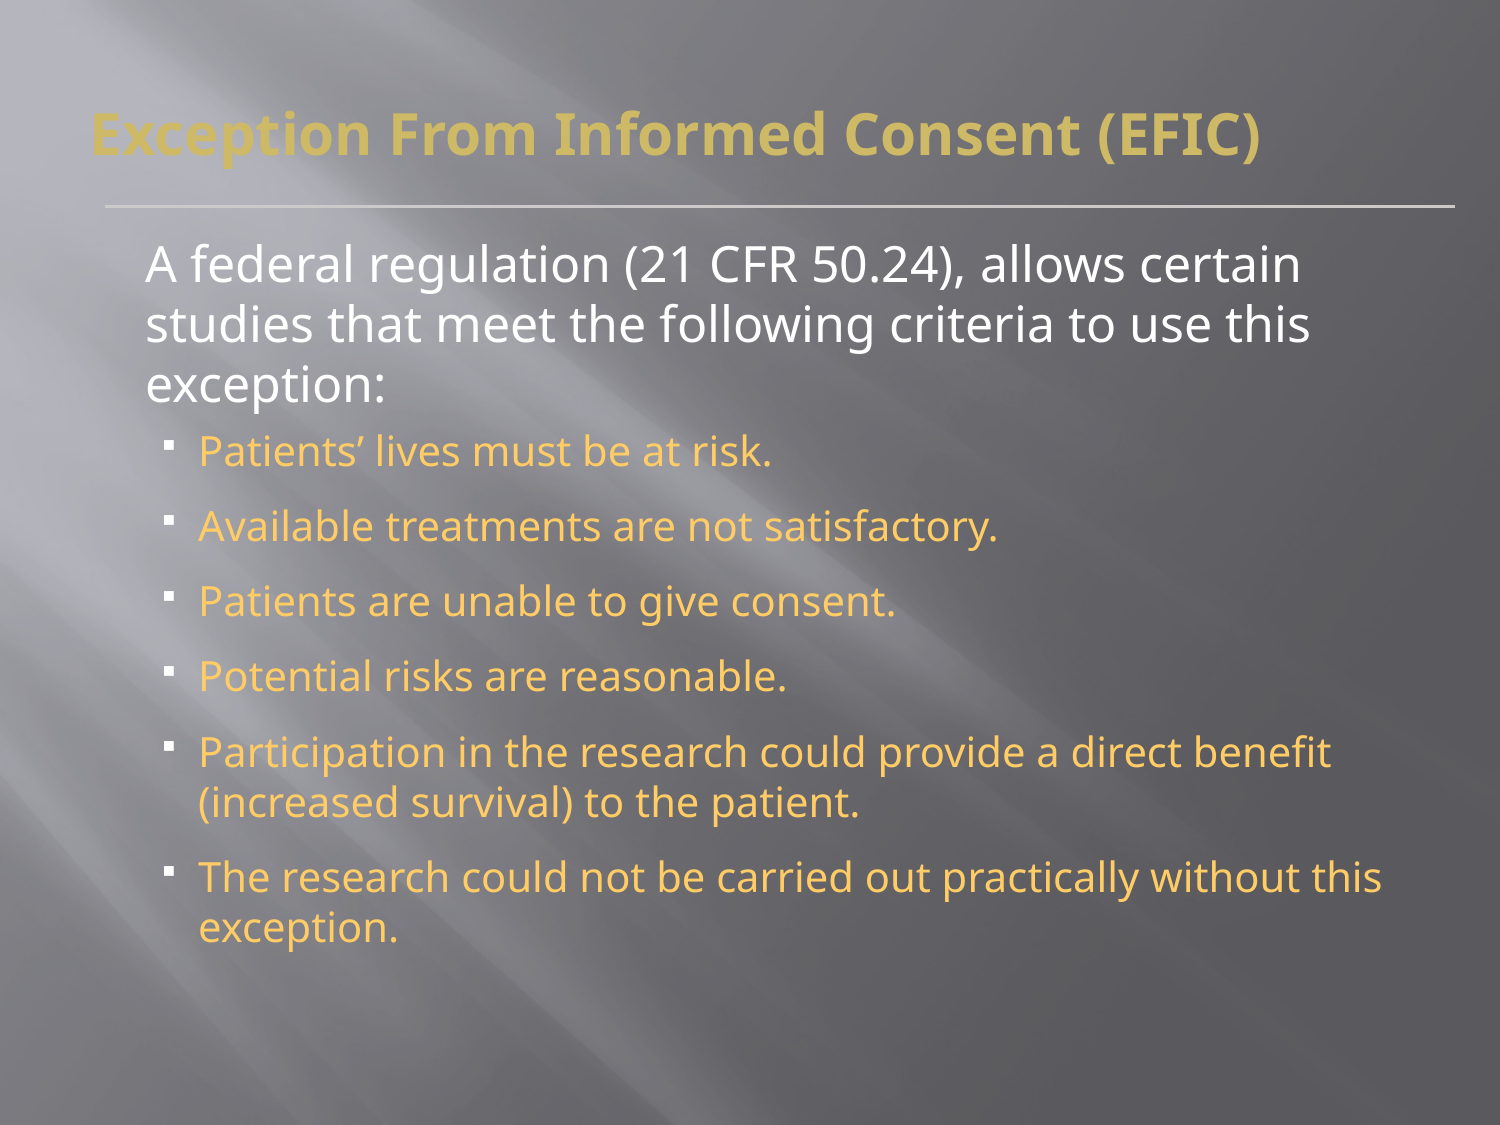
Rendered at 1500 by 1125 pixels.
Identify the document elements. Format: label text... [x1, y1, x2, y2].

title Exception From Informed Consent (EFIC) [75, 45, 1425, 175]
list A federal regulation (21 CFR 50.24), allows certain studies that meet the following criteria to use this exception: Patients’ lives must be at risk. Available treatments are not satisfactory. Patients are unable to give consent. Potential risks are reasonable. Participation in the research could provide a direct benefit (increased survival) to the patient. The research could not be carried out practically without this exception. [108, 224, 1464, 1013]
